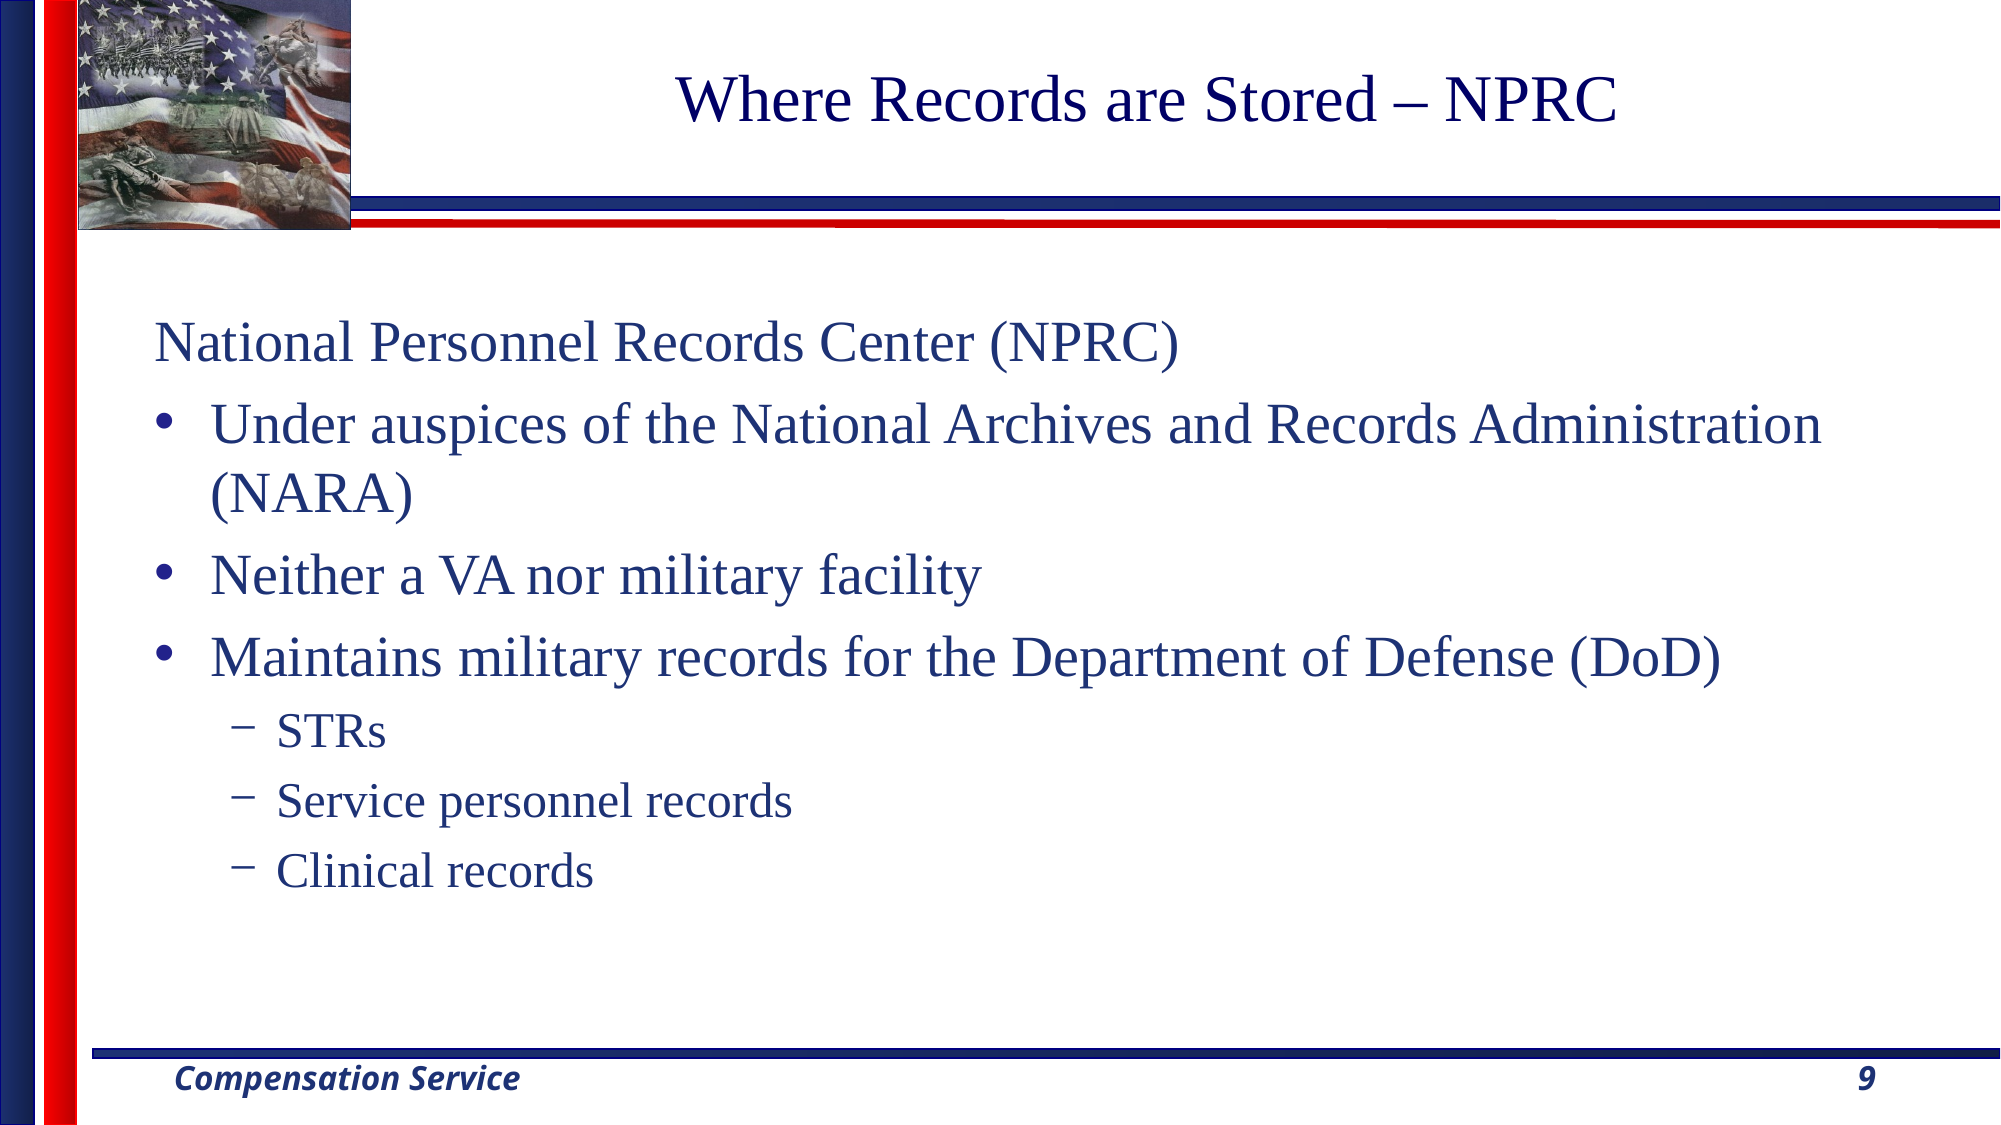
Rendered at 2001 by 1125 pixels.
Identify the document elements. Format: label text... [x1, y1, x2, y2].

picture [78, 0, 351, 230]
slide_number 9 [1733, 1042, 2000, 1118]
title Where Records are Stored – NPRC [350, 0, 1946, 190]
list National Personnel Records Center (NPRC) Under auspices of the National Archives and Records Administration (NARA) Neither a VA nor military facility Maintains military records for the Department of Defense (DoD) STRs Service personnel records Clinical records [138, 295, 1935, 994]
